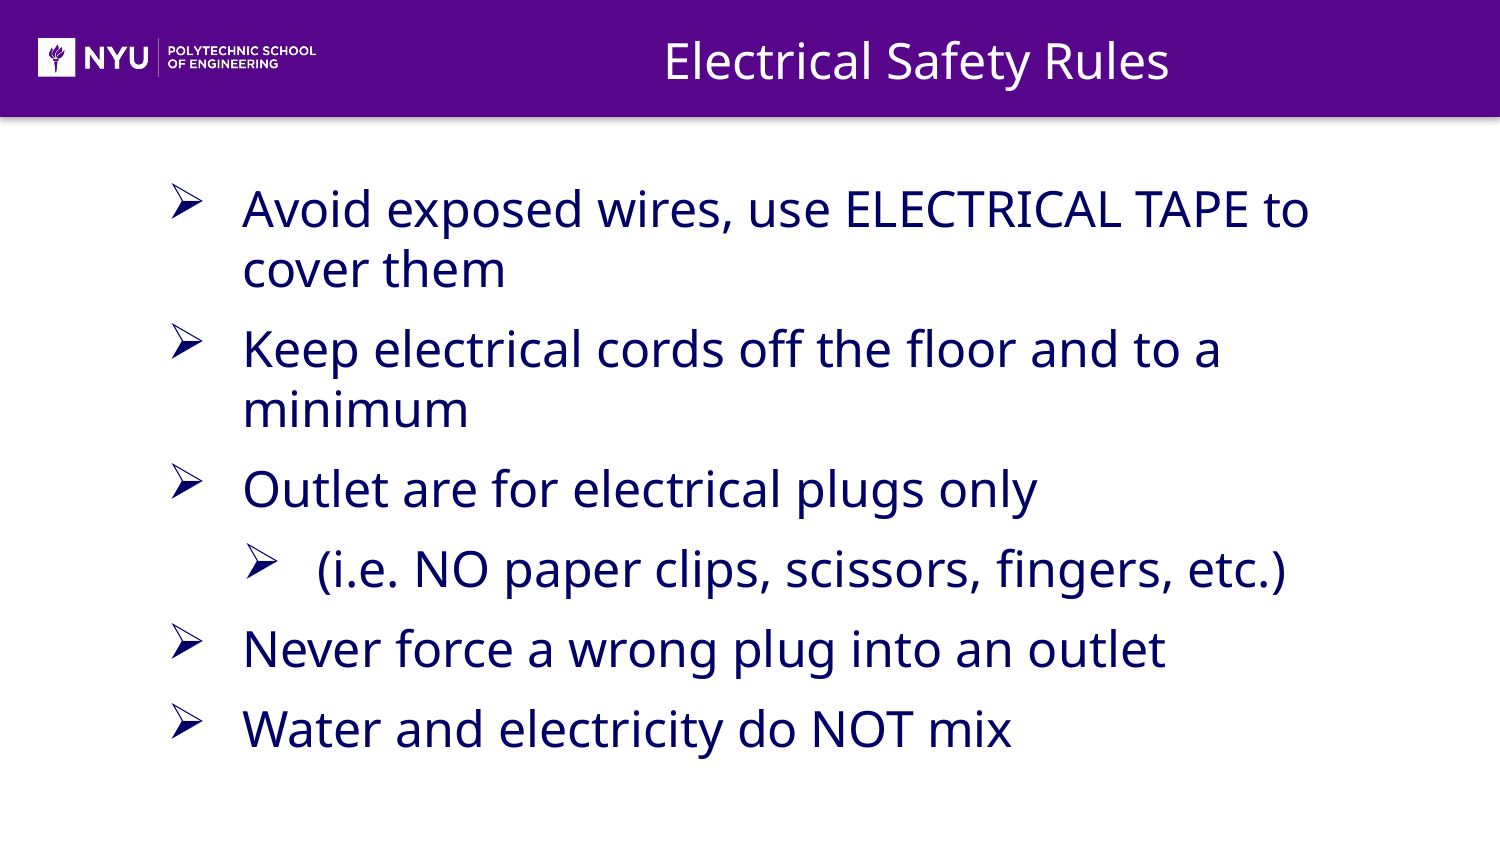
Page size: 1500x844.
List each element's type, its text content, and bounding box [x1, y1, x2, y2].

list Electrical Safety Rules [372, 37, 1463, 81]
text_box Avoid exposed wires, use ELECTRICAL TAPE to cover them Keep electrical cords off the floor and to a minimum Outlet are for electrical plugs only (i.e. NO paper clips, scissors, fingers, etc.) Never force a wrong plug into an outlet Water and electricity do NOT mix [152, 170, 1369, 766]
picture [38, 38, 316, 77]
